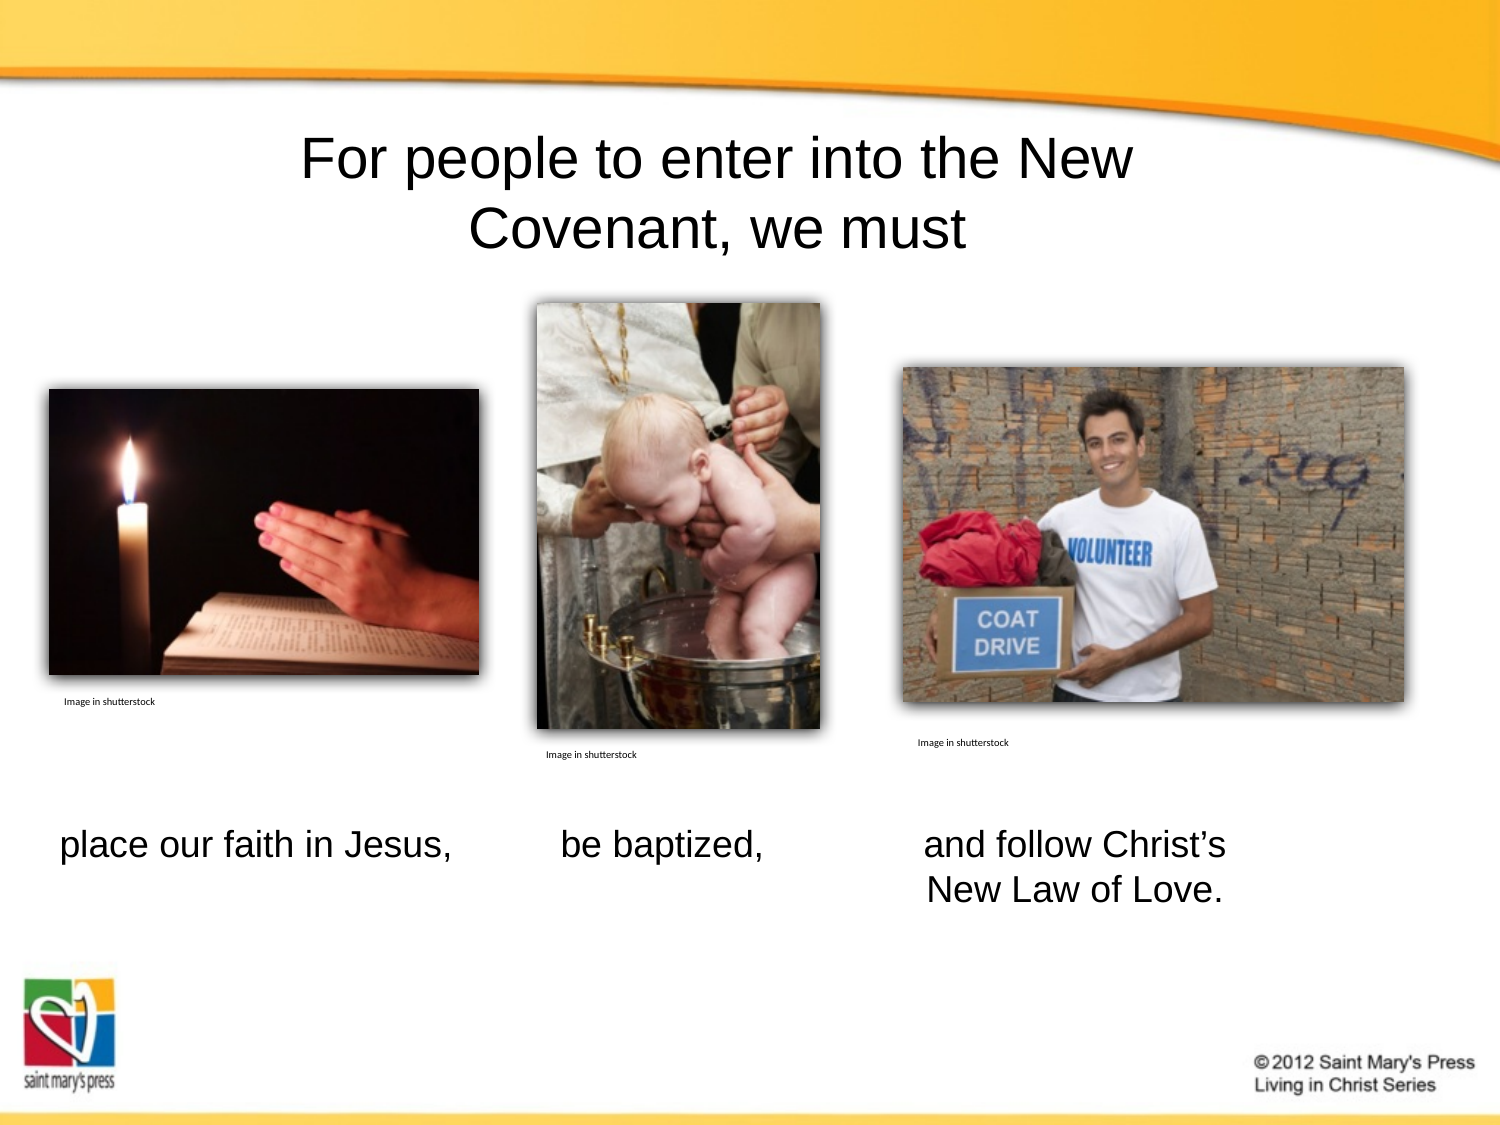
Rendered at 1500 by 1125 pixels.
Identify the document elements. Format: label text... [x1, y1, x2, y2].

picture [0, 0, 1500, 1125]
text_box Image in shutterstock [903, 728, 1166, 756]
text_box For people to enter into the New Covenant, we must [161, 112, 1275, 388]
text_box be baptized, [487, 812, 838, 1055]
text_box Image in shutterstock [531, 740, 794, 768]
text_box place our faith in Jesus, [0, 812, 487, 1025]
text_box and follow Christ’s New Law of Love. [900, 812, 1250, 1055]
text_box Image in shutterstock [49, 690, 312, 715]
